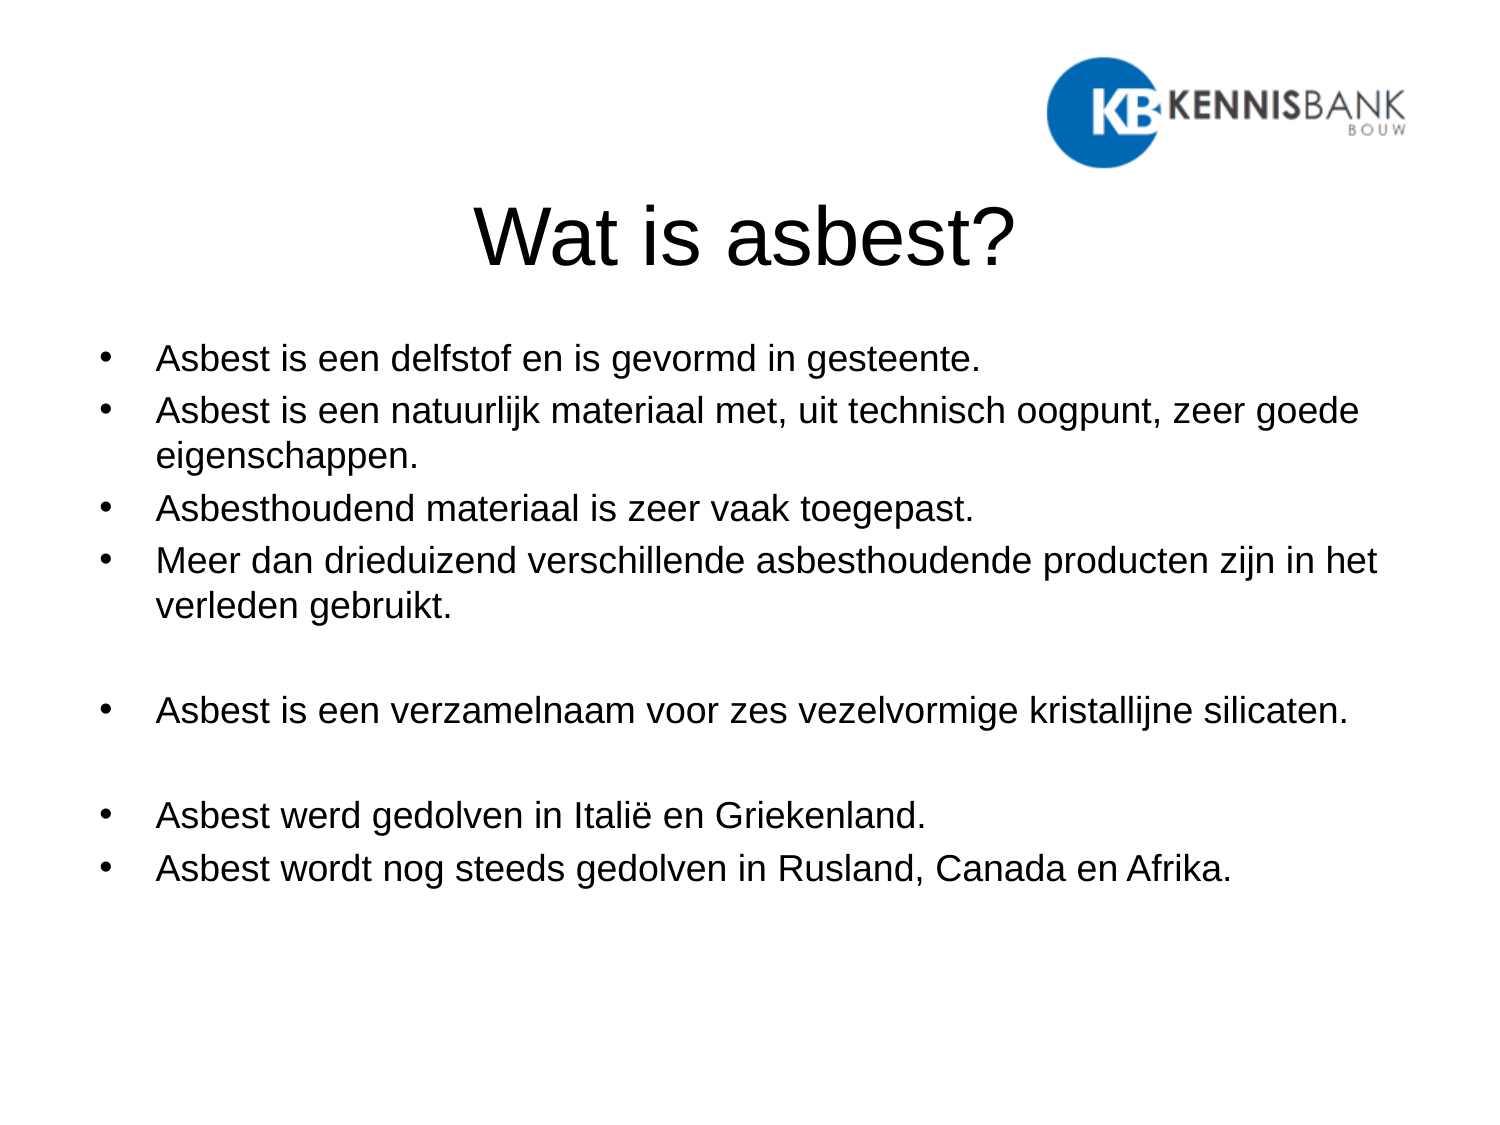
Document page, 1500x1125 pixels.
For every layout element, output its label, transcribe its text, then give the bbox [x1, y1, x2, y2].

title Wat is asbest? [70, 138, 1422, 327]
picture [1044, 54, 1410, 172]
list Asbest is een delfstof en is gevormd in gesteente. Asbest is een natuurlijk materiaal met, uit technisch oogpunt, zeer goede eigenschappen. Asbesthoudend materiaal is zeer vaak toegepast. Meer dan drieduizend verschillende asbesthoudende producten zijn in het verleden gebruikt. Asbest is een verzamelnaam voor zes vezelvormige kristallijne silicaten. Asbest werd gedolven in Italië en Griekenland. Asbest wordt nog steeds gedolven in Rusland, Canada en Afrika. [84, 326, 1435, 1069]
